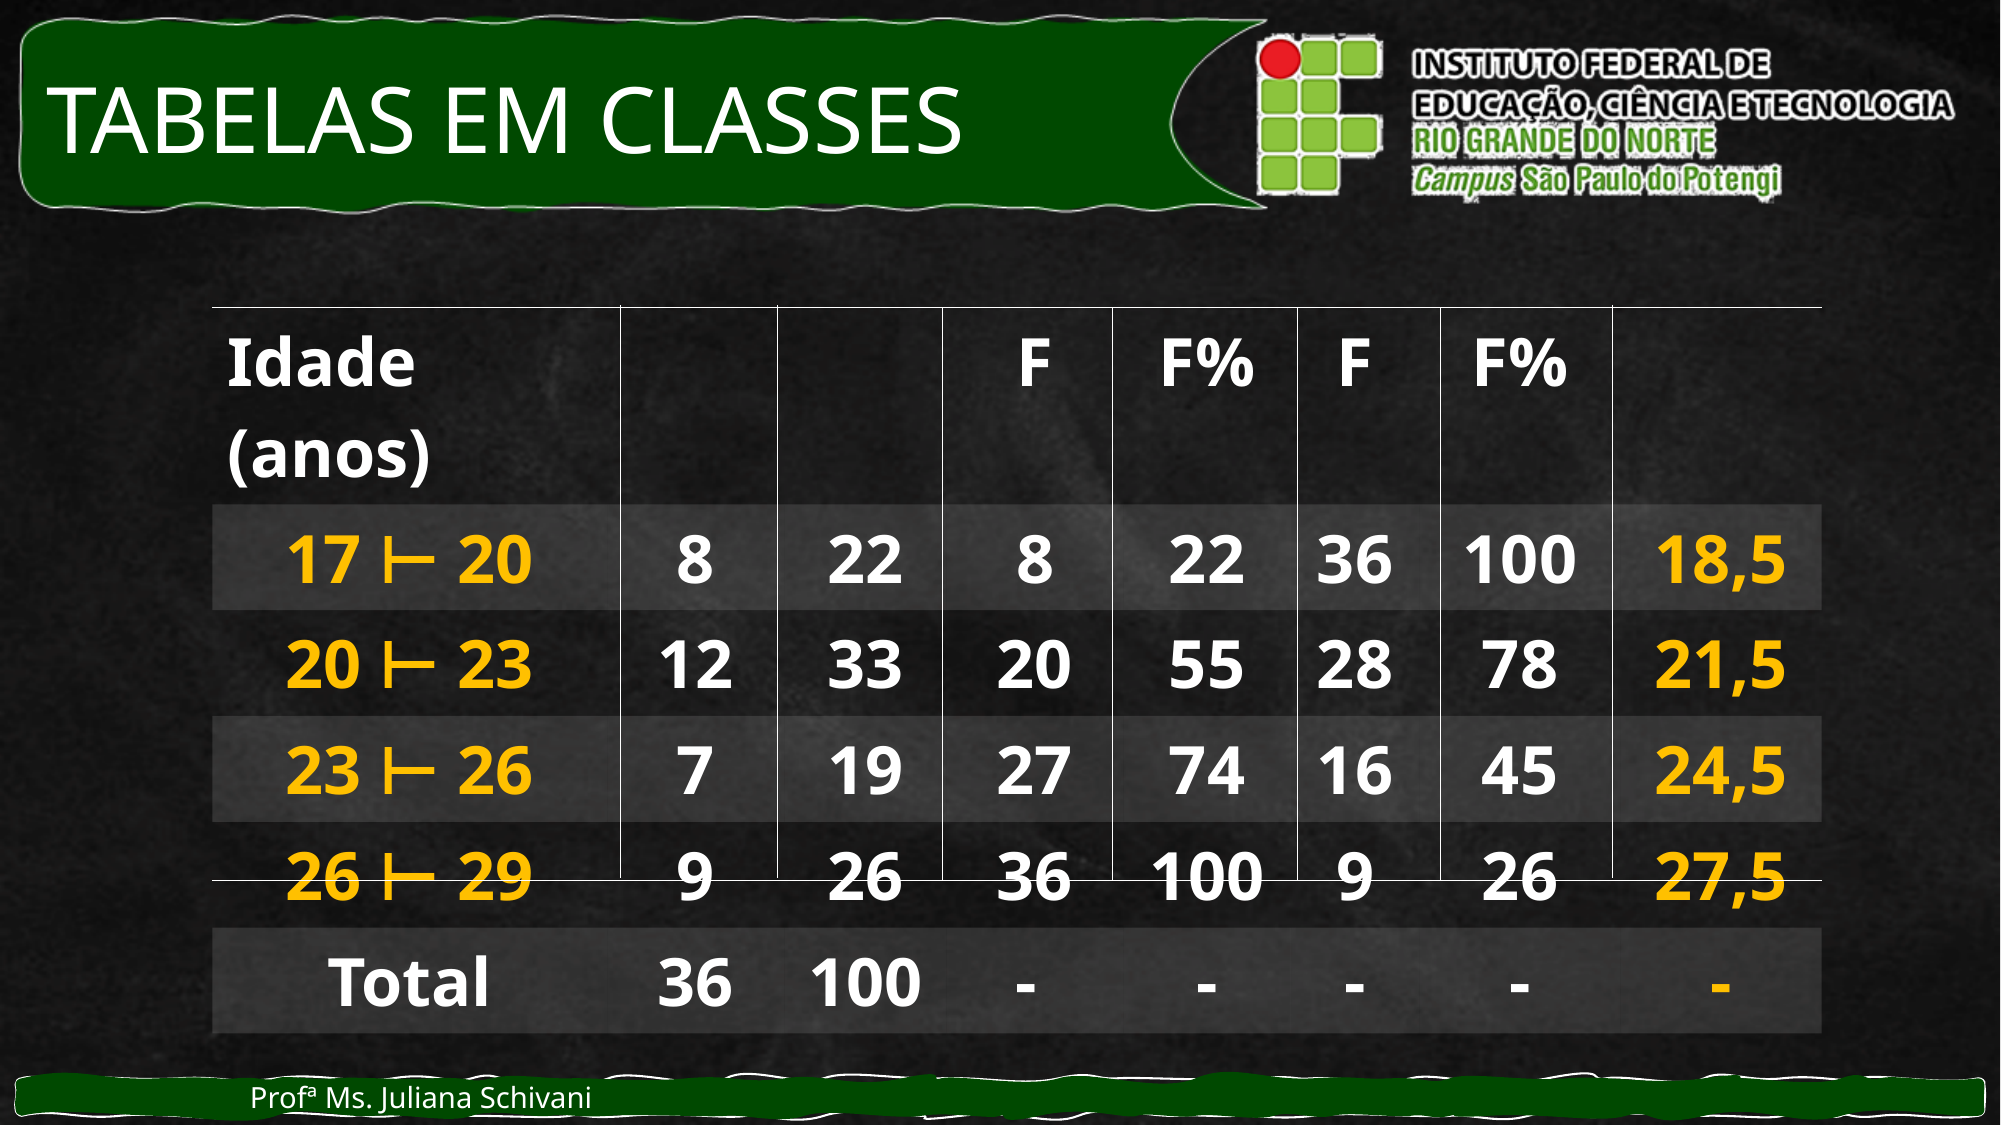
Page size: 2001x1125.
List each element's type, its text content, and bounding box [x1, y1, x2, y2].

title TABELAS EM CLASSES [31, 53, 1196, 194]
text_box Profª Ms. Juliana Schivani [14, 1071, 1987, 1121]
picture [0, 0, 2001, 1125]
